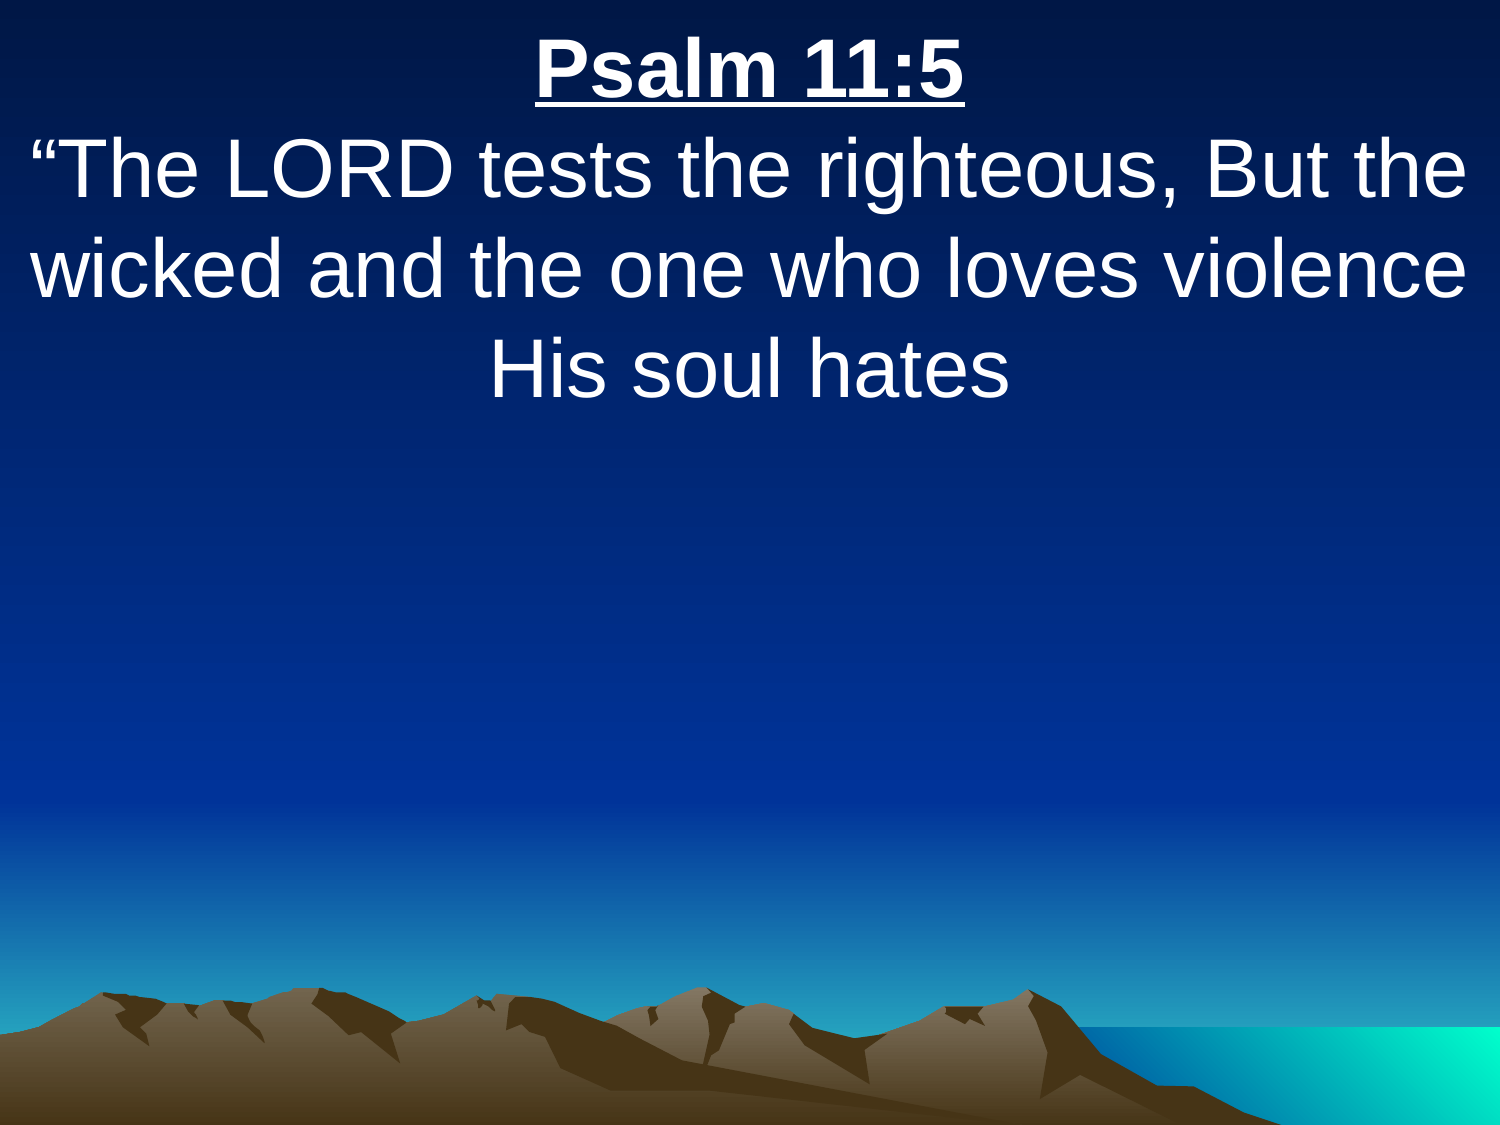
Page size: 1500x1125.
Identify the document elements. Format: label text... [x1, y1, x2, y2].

text_box Psalm 11:5 “The LORD tests the righteous, But the wicked and the one who loves violence His soul hates [0, 6, 1500, 1125]
